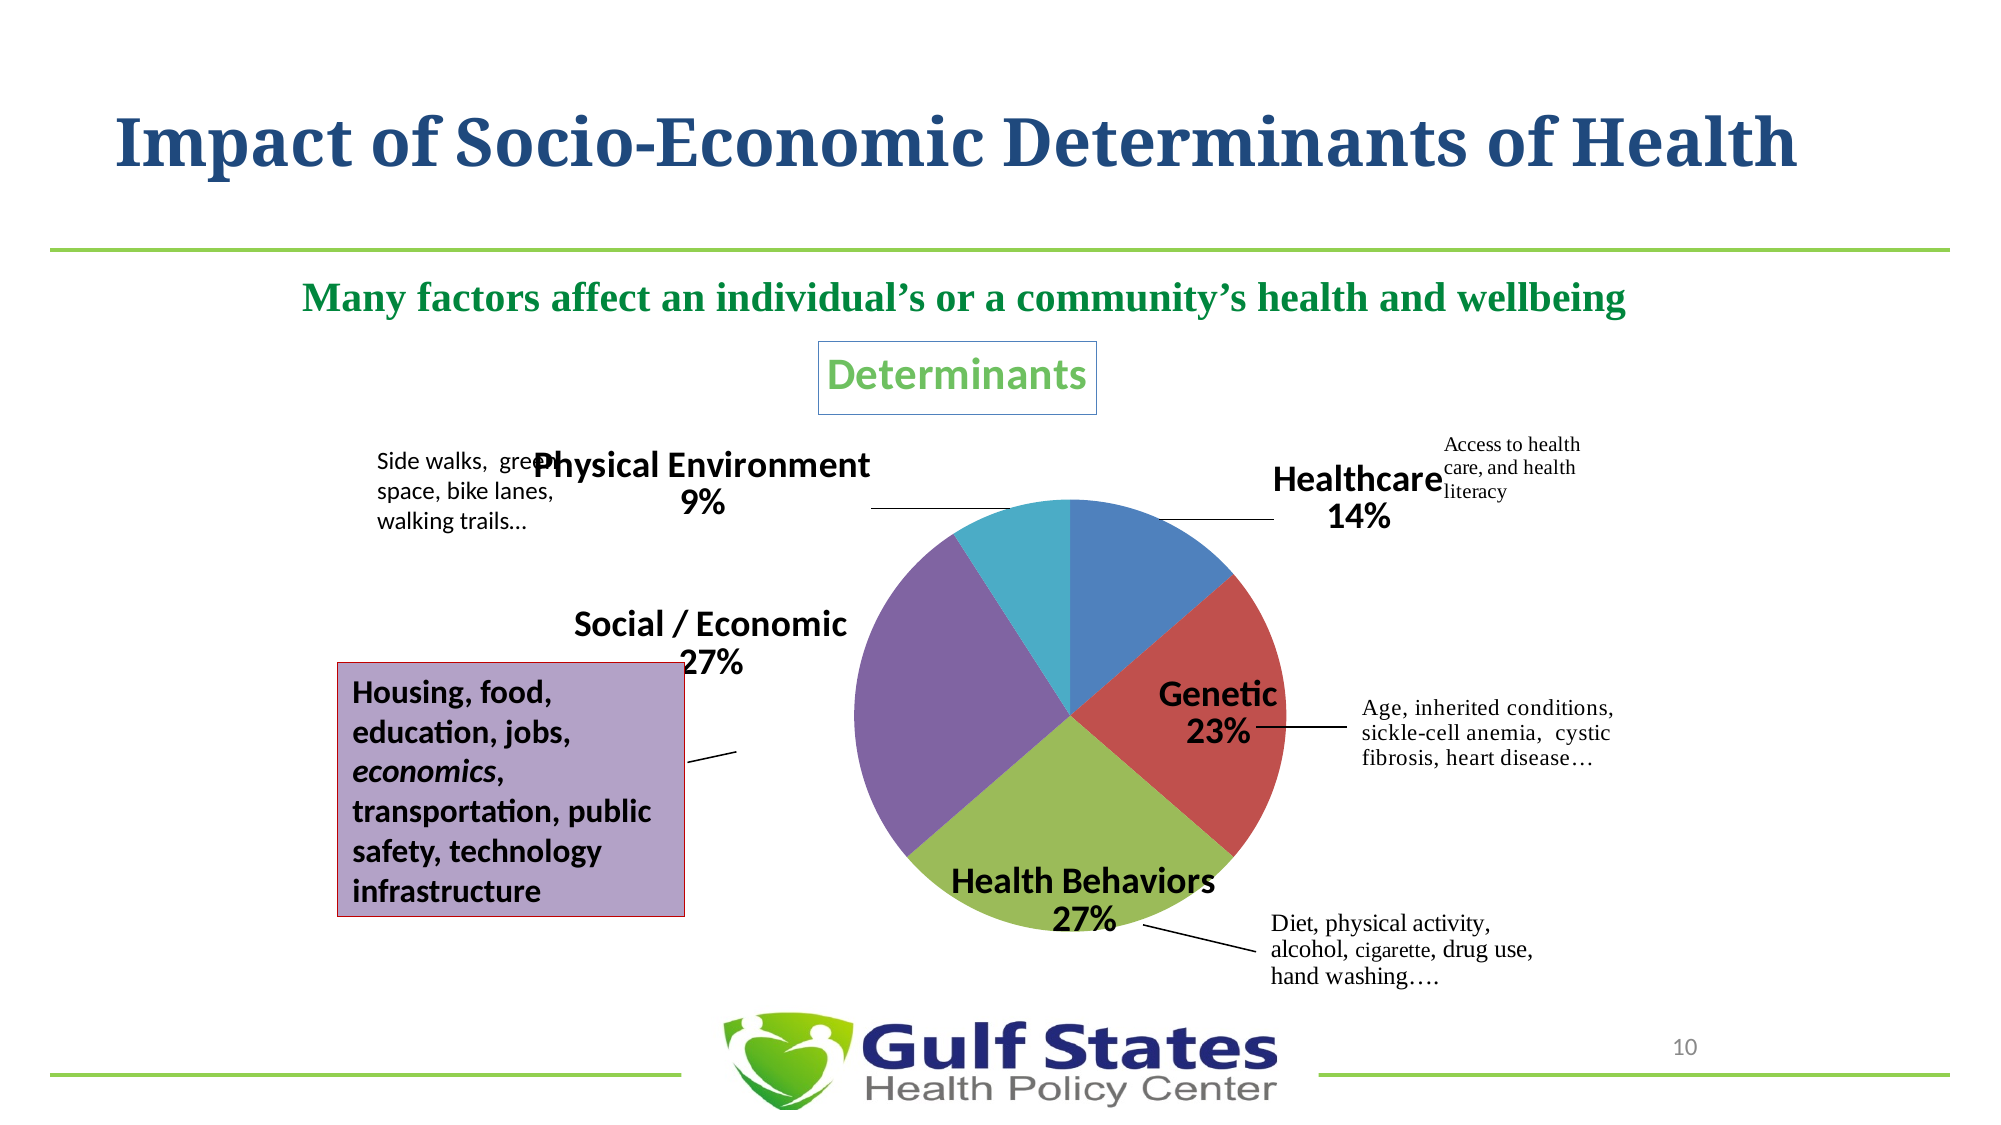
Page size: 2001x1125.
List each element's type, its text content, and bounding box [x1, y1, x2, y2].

picture [681, 1031, 1319, 1110]
chart [337, 312, 1651, 1031]
text_box Many factors affect an individual’s or a community’s health and wellbeing [287, 262, 1725, 328]
title Impact of Socio-Economic Determinants of Health [100, 87, 1880, 188]
slide_number 10 [1587, 1015, 1713, 1075]
